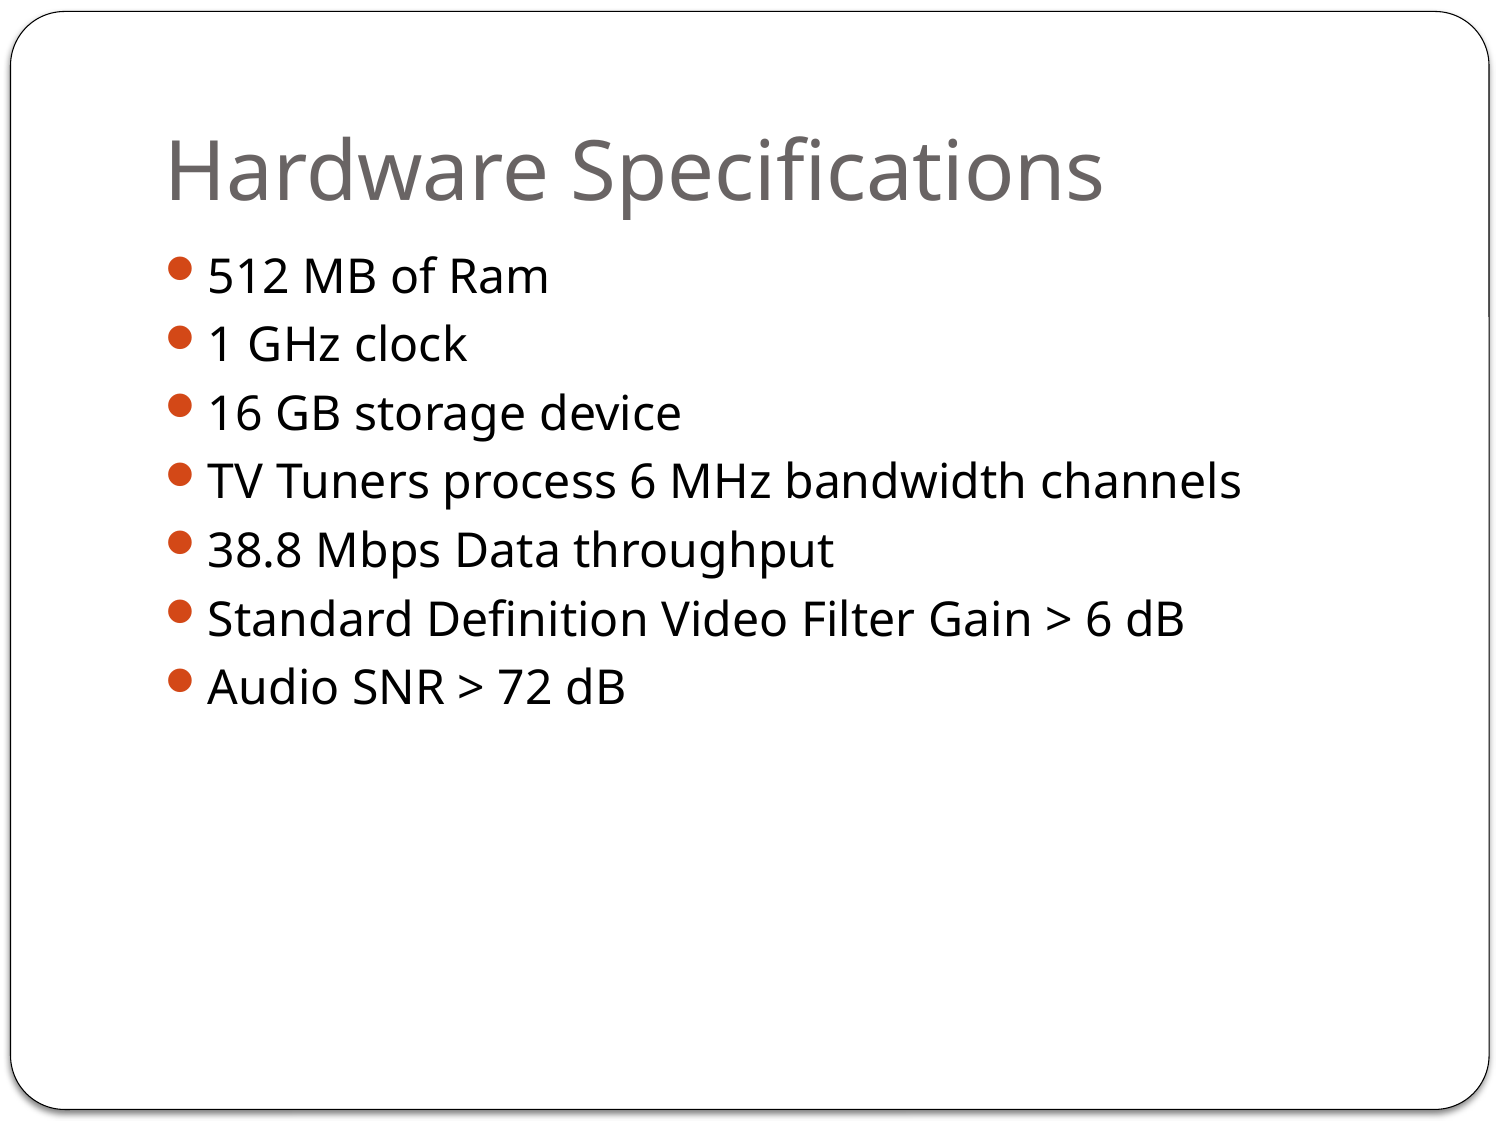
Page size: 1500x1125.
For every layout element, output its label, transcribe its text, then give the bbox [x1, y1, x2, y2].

list 512 MB of Ram 1 GHz clock 16 GB storage device TV Tuners process 6 MHz bandwidth channels 38.8 Mbps Data throughput Standard Definition Video Filter Gain > 6 dB Audio SNR > 72 dB [150, 237, 1425, 988]
title Hardware Specifications [150, 45, 1425, 233]
